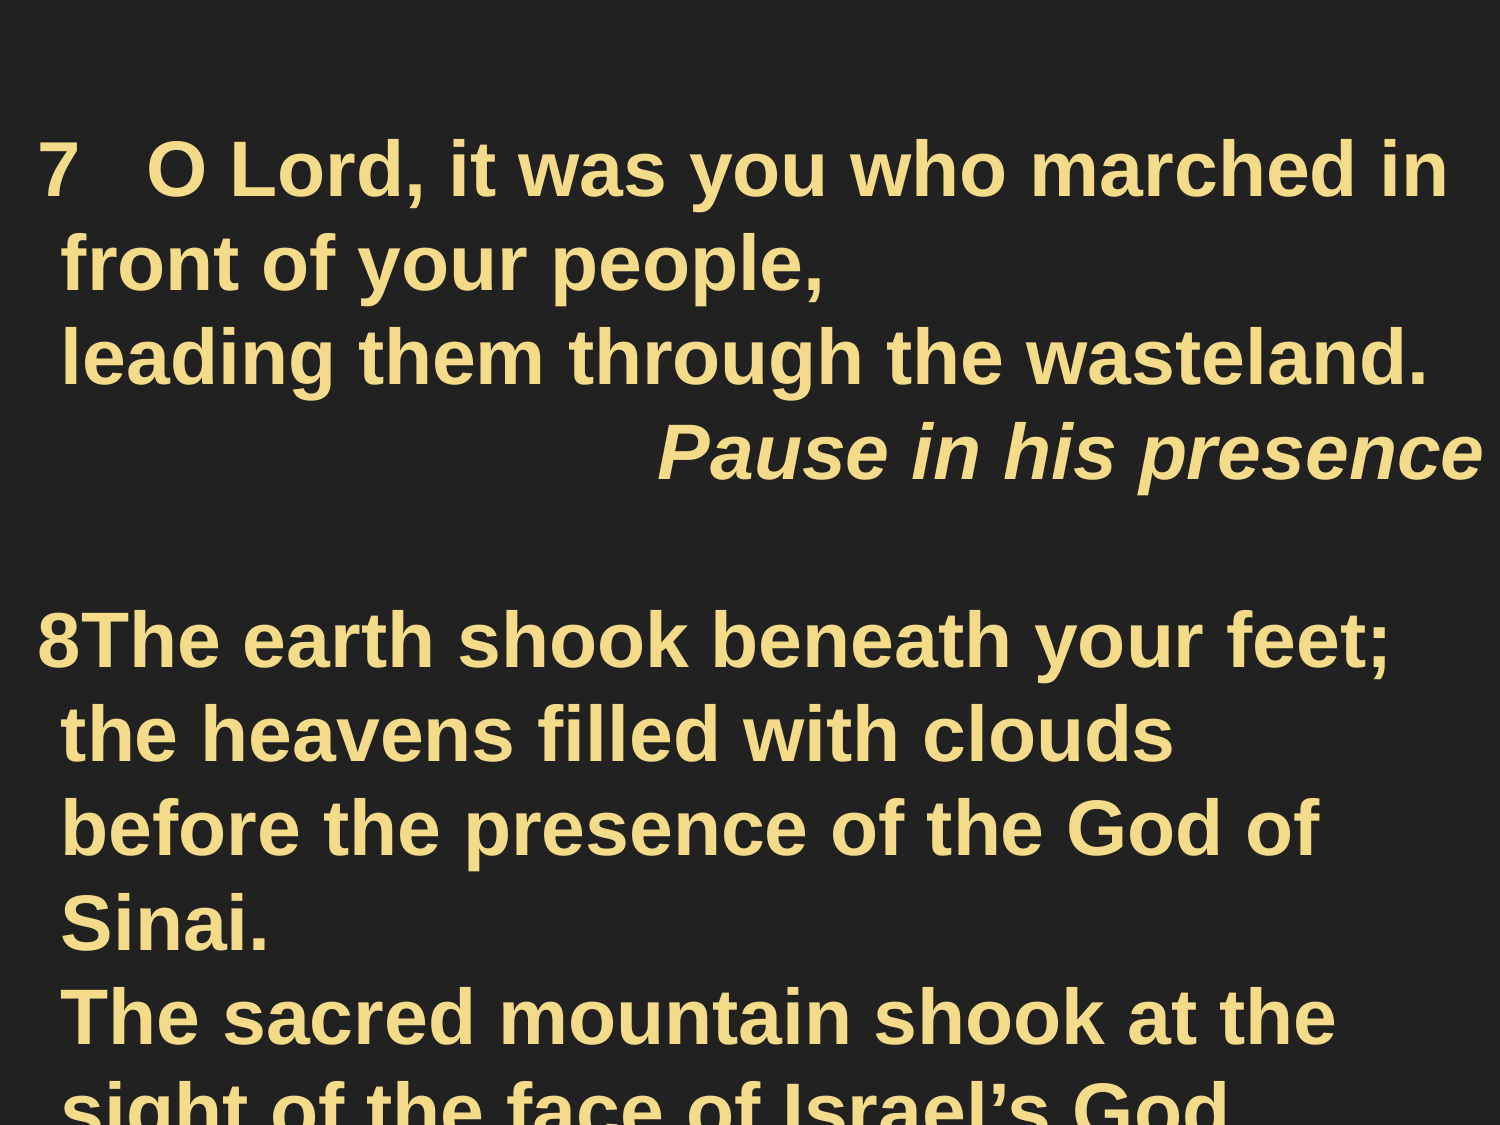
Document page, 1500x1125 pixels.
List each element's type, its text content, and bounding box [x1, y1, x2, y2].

list 7 O Lord, it was you who marched in front of your people, leading them through the wasteland. Pause in his presence 8The earth shook beneath your feet; the heavens filled with clouds before the presence of the God of Sinai. The sacred mountain shook at the sight of the face of Israel’s God. [0, 110, 1500, 883]
